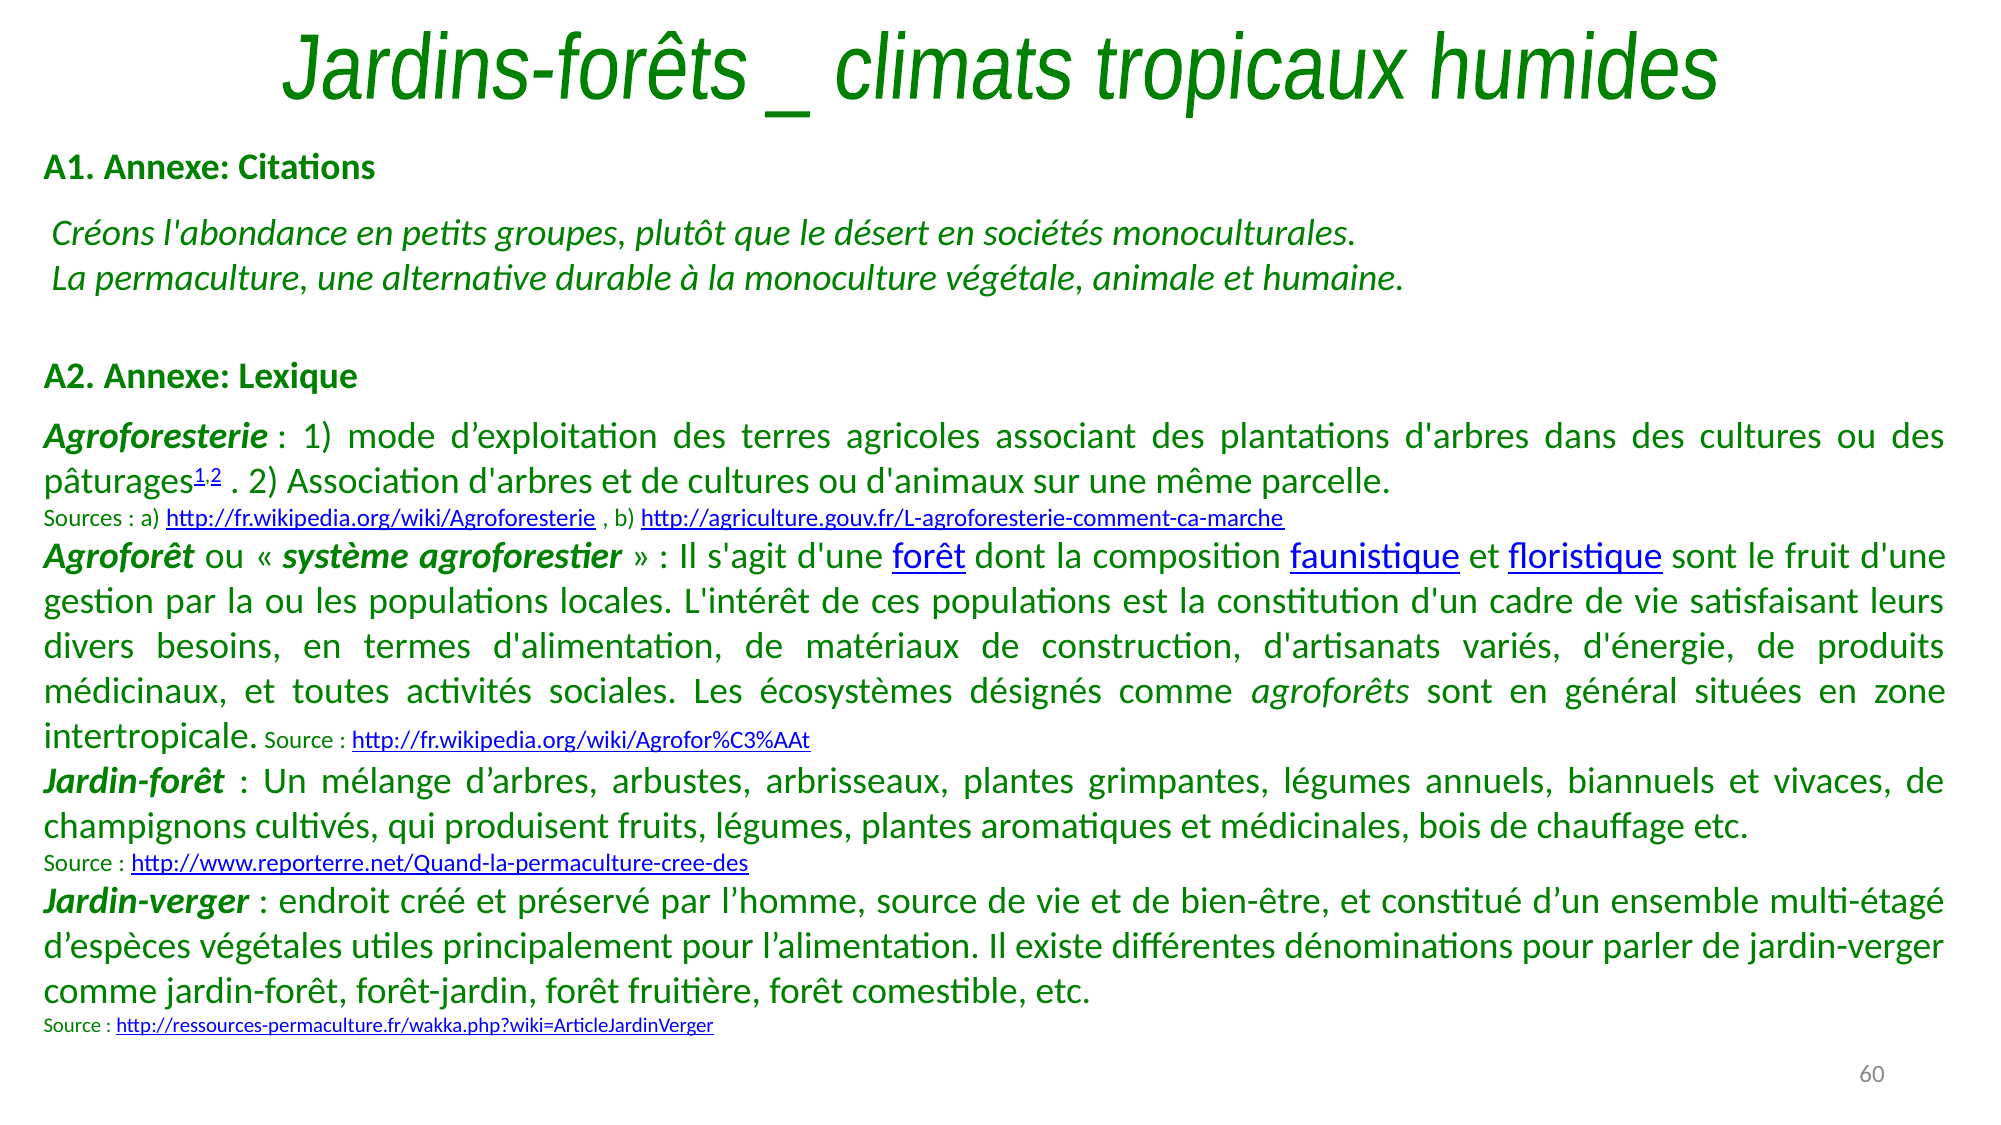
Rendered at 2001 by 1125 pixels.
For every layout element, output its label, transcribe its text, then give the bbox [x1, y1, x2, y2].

text_box Créons l'abondance en petits groupes, plutôt que le désert en sociétés monoculturales. La permaculture, une alternative durable à la monoculture végétale, animale et humaine. [36, 200, 1970, 306]
text_box A2. Annexe: Lexique [28, 343, 607, 404]
text_box A1. Annexe: Citations [28, 134, 607, 195]
slide_number 60 [1433, 1044, 1900, 1103]
text_box Agroforesterie : 1) mode d’exploitation des terres agricoles associant des plantations d'arbres dans des cultures ou des pâturages1,2 . 2) Association d'arbres et de cultures ou d'animaux sur une même parcelle. Sources : a) http://fr.wikipedia.org/wiki/Agroforesterie , b) http://agriculture.gouv.fr/L-agroforesterie-comment-ca-marche Agroforêt ou « système agroforestier » : Il s'agit d'une forêt dont la composition faunistique et floristique sont le fruit d'une gestion par la ou les populations locales. L'intérêt de ces populations est la constitution d'un cadre de vie satisfaisant leurs divers besoins, en termes d'alimentation, de matériaux de construction, d'artisanats variés, d'énergie, de produits médicinaux, et toutes activités sociales. Les écosystèmes désignés comme agroforêts sont en général situées en zone intertropicale. Source : http://fr.wikipedia.org/wiki/Agrofor%C3%AAt Jardin-forêt : Un mélange d’arbres, arbustes, arbrisseaux, plantes grimpantes, légumes annuels, biannuels et vivaces, de champignons cultivés, qui produisent fruits, légumes, plantes aromatiques et médicinales, bois de chauffage etc. Source : http://www.reporterre.net/Quand-la-permaculture-cree-des Jardin-verger : endroit créé et préservé par l’homme, source de vie et de bien-être, et constitué d’un ensemble multi-étagé d’espèces végétales utiles principalement pour l’alimentation. Il existe différentes dénominations pour parler de jardin-verger comme jardin-forêt, forêt-jardin, forêt fruitière, forêt comestible, etc. Source : http://ressources-permaculture.fr/wakka.php?wiki=ArticleJardinVerger [28, 404, 1962, 1044]
